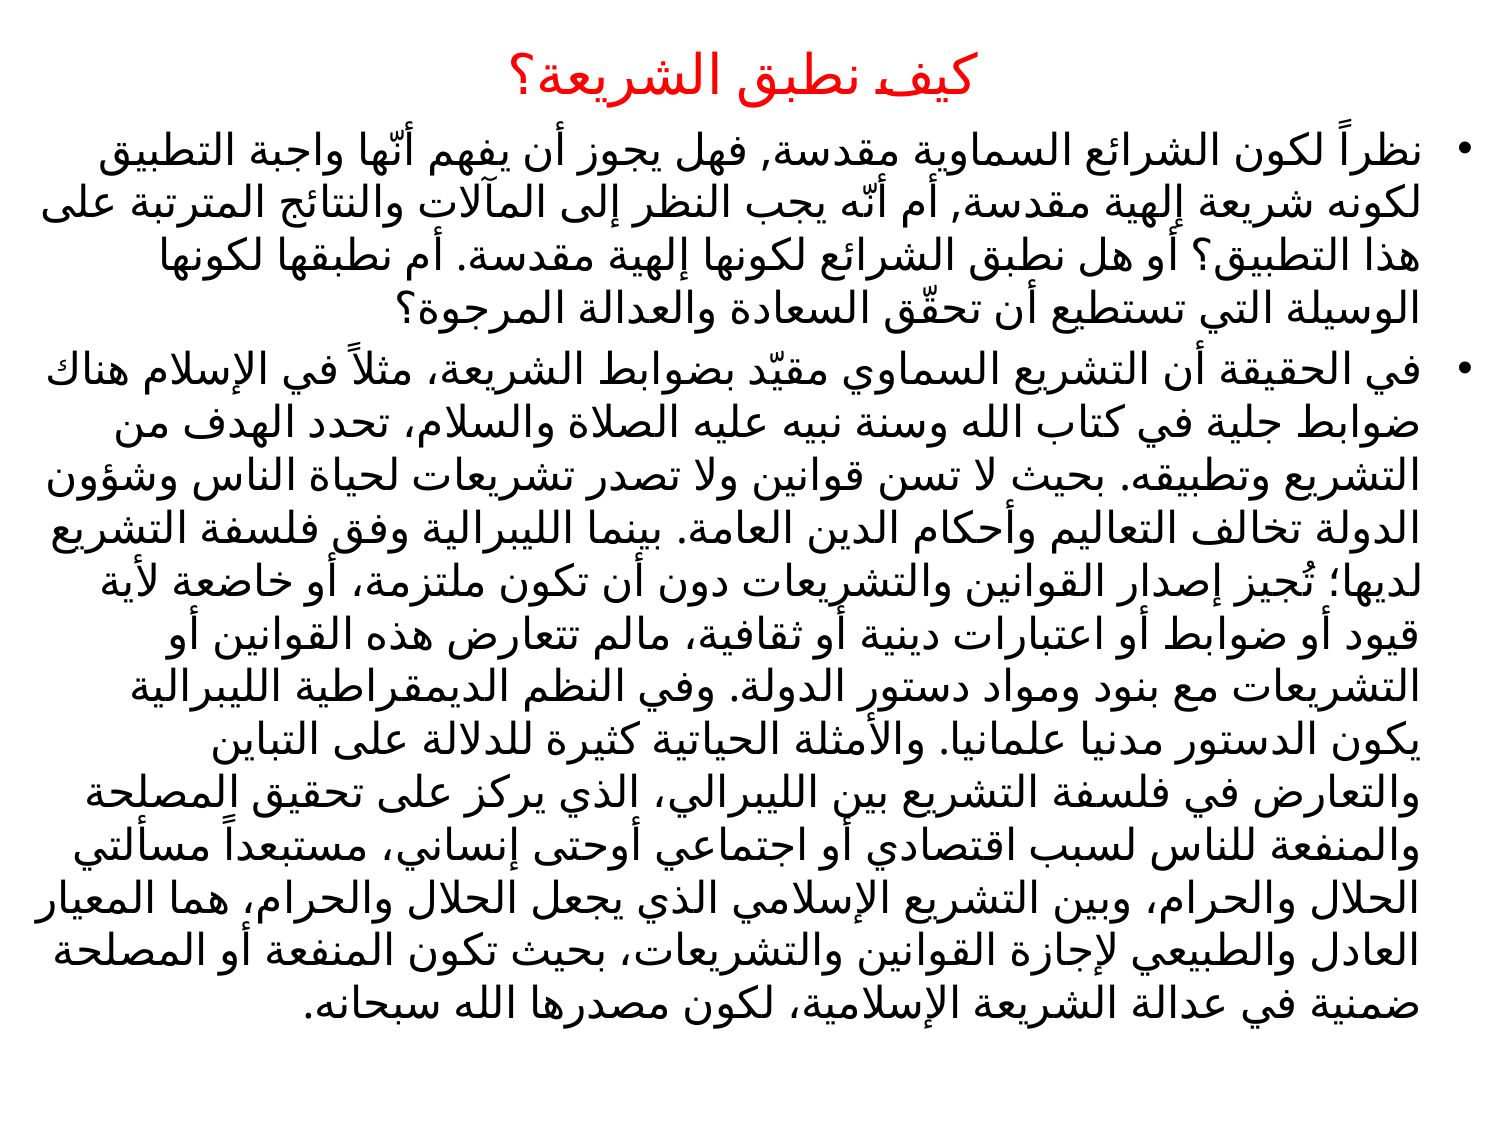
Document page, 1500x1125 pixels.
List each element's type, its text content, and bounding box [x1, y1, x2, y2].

list نظراً لكون الشرائع السماوية مقدسة, فهل يجوز أن يفهم أنّها واجبة التطبيق لكونه شريعة إلهية مقدسة, أم أنّه يجب النظر إلى المآلات والنتائج المترتبة على هذا التطبيق؟ أو هل نطبق الشرائع لكونها إلهية مقدسة. أم نطبقها لكونها الوسيلة التي تستطيع أن تحقّق السعادة والعدالة المرجوة؟ في الحقيقة أن التشريع السماوي مقيّد بضوابط الشريعة، مثلاً في الإسلام هناك ضوابط جلية في كتاب الله وسنة نبيه عليه الصلاة والسلام، تحدد الهدف من التشريع وتطبيقه. بحيث لا تسن قوانين ولا تصدر تشريعات لحياة الناس وشؤون الدولة تخالف التعاليم وأحكام الدين العامة. بينما الليبرالية وفق فلسفة التشريع لديها؛ تُجيز إصدار القوانين والتشريعات دون أن تكون ملتزمة، أو خاضعة لأية قيود أو ضوابط أو اعتبارات دينية أو ثقافية، مالم تتعارض هذه القوانين أو التشريعات مع بنود ومواد دستور الدولة. وفي النظم الديمقراطية الليبرالية يكون الدستور مدنيا علمانيا. والأمثلة الحياتية كثيرة للدلالة على التباين والتعارض في فلسفة التشريع بين الليبرالي، الذي يركز على تحقيق المصلحة والمنفعة للناس لسبب اقتصادي أو اجتماعي أوحتى إنساني، مستبعداً مسألتي الحلال والحرام، وبين التشريع الإسلامي الذي يجعل الحلال والحرام، هما المعيار العادل والطبيعي لإجازة القوانين والتشريعات، بحيث تكون المنفعة أو المصلحة ضمنية في عدالة الشريعة الإسلامية، لكون مصدرها الله سبحانه. [17, 113, 1483, 1094]
title كيف نطبق الشريعة؟ [75, 30, 1425, 113]
